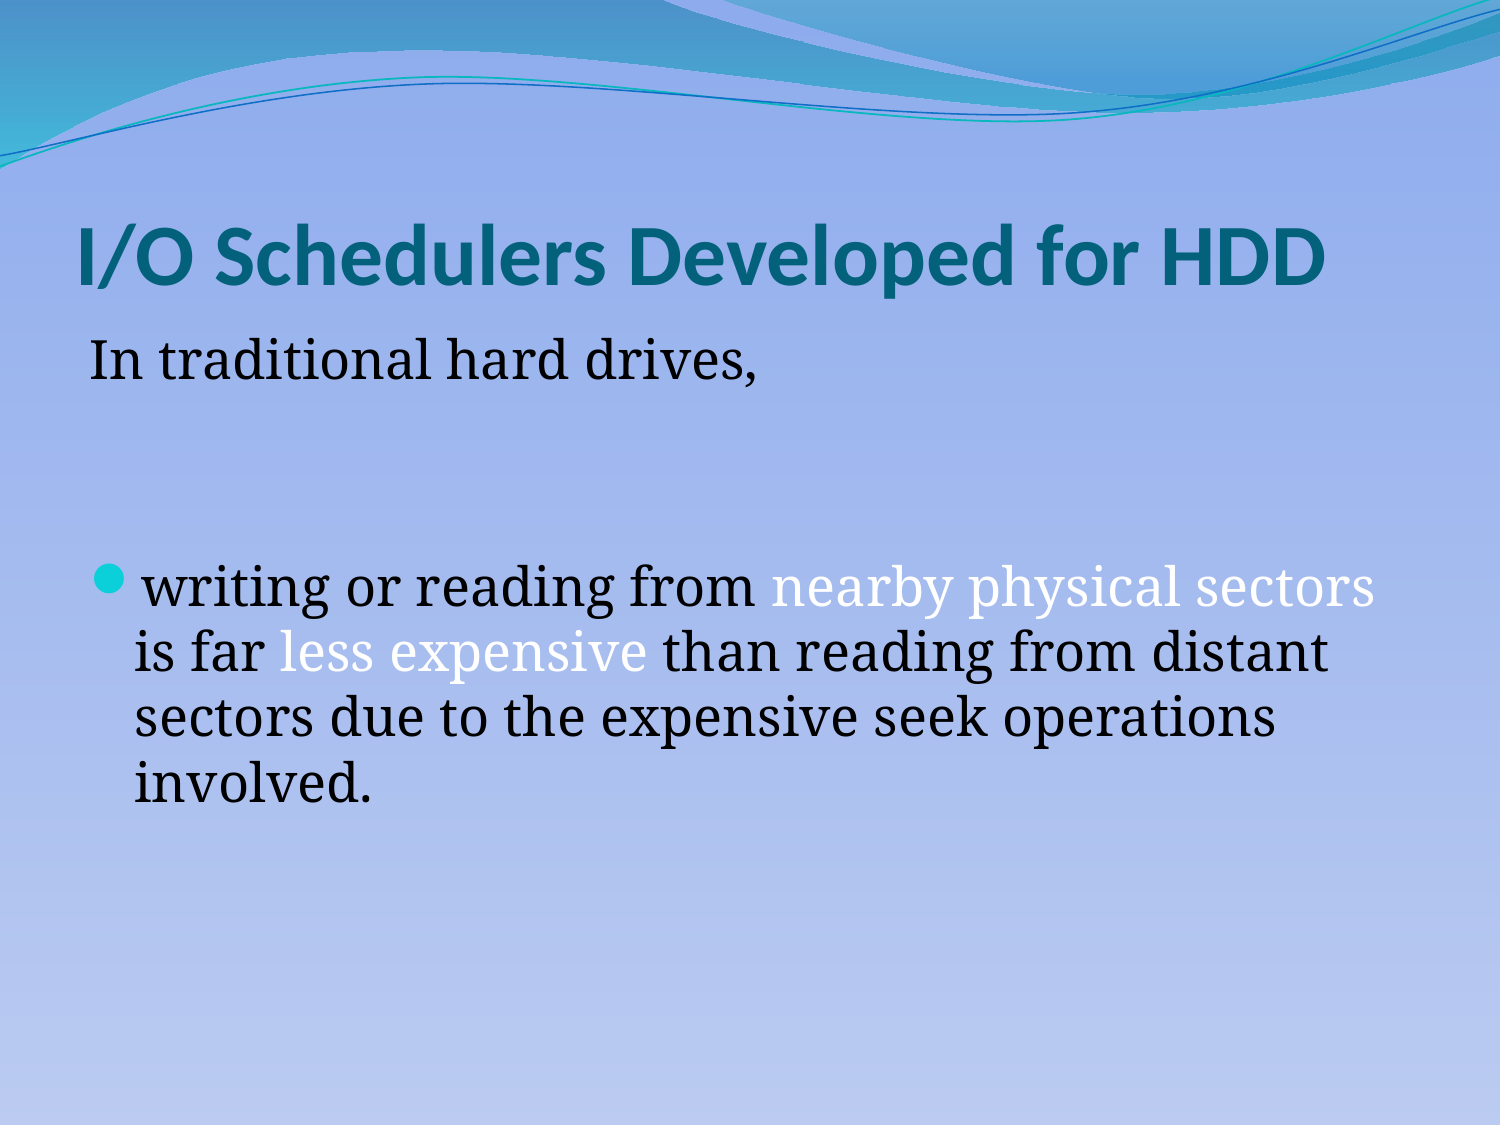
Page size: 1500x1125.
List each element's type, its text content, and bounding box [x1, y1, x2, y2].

title I/O Schedulers Developed for HDD [75, 115, 1425, 303]
list In traditional hard drives, writing or reading from nearby physical sectors is far less expensive than reading from distant sectors due to the expensive seek operations involved. [75, 317, 1425, 1038]
